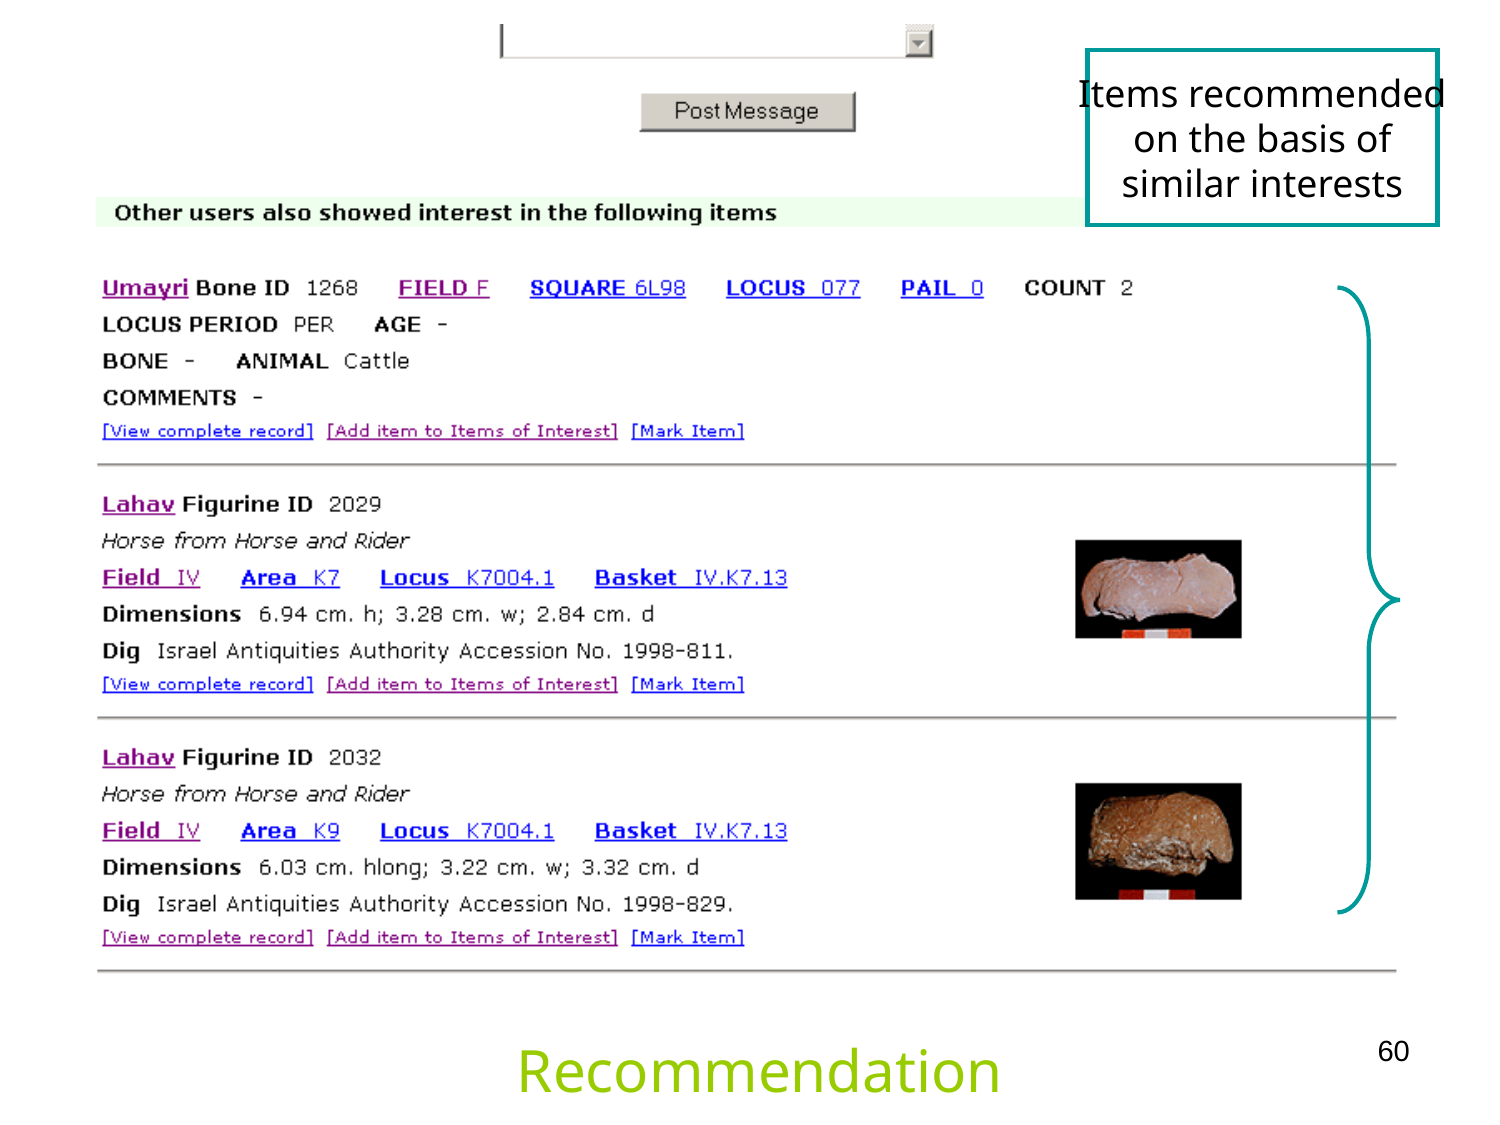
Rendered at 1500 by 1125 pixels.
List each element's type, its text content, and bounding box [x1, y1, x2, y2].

picture [81, 24, 1426, 985]
text_box Recommendations [502, 1027, 1040, 1125]
text_box Items recommended on the basis of similar interests [1430, 50, 1438, 225]
slide_number 60 [1074, 1024, 1426, 1103]
